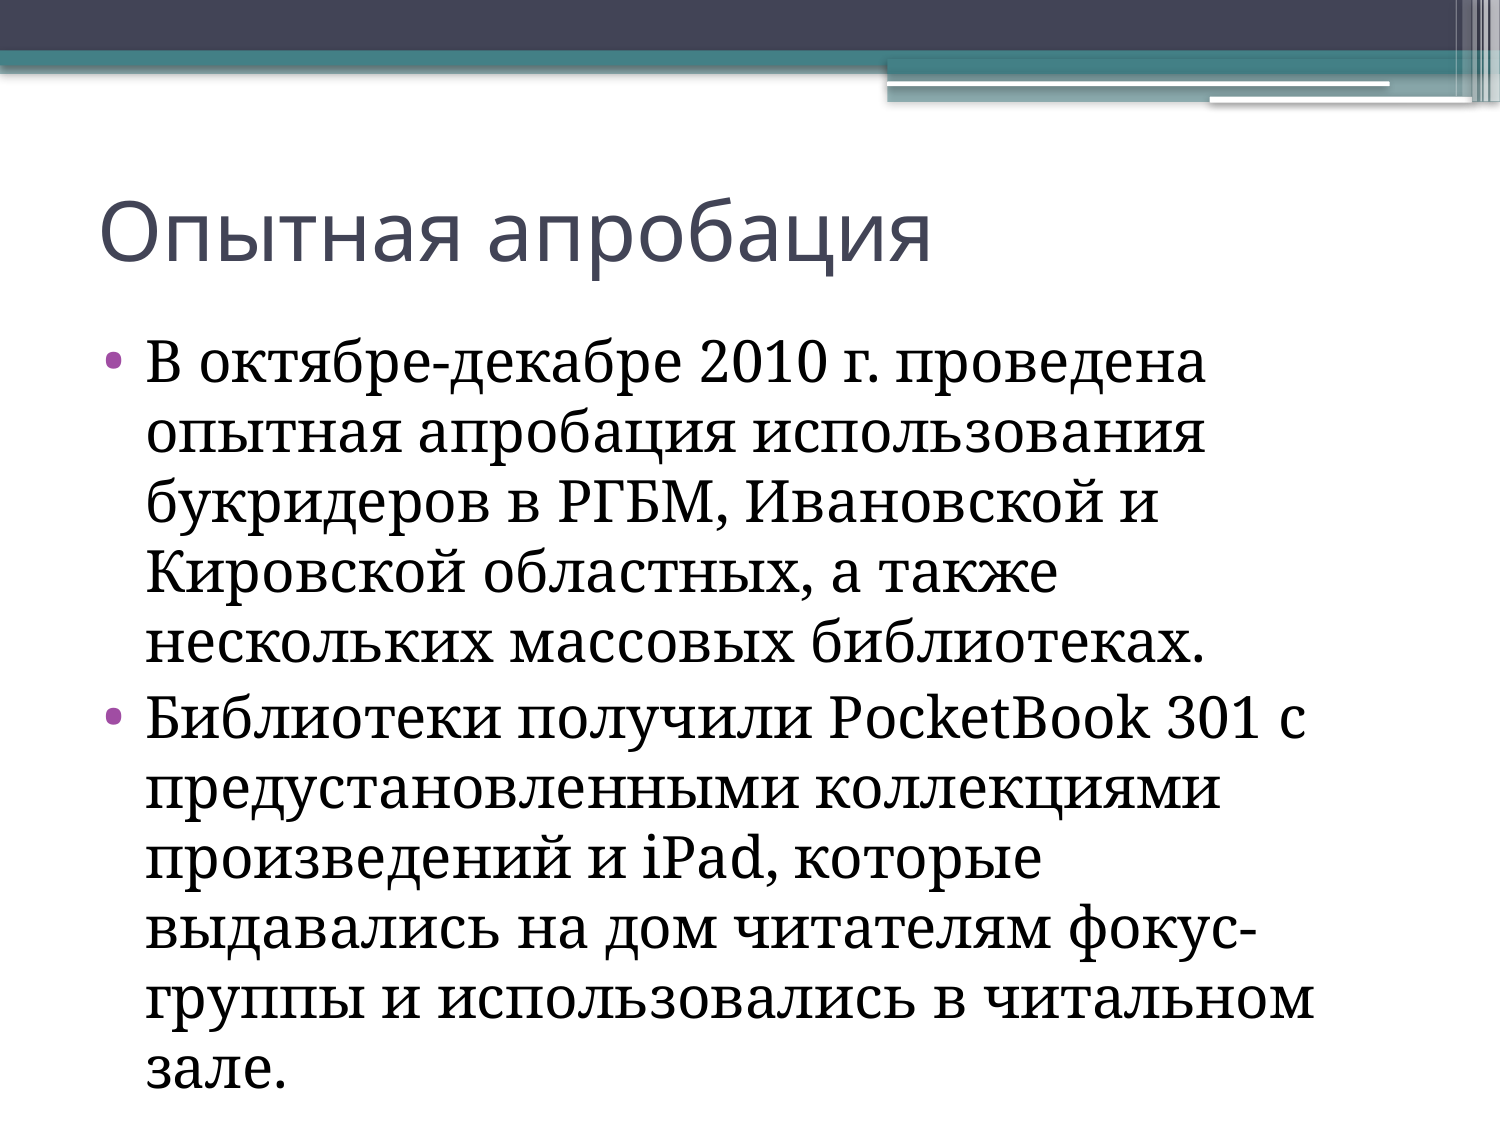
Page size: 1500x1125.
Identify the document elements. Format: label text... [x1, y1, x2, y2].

list В октябре-декабре 2010 г. проведена опытная апробация использования букридеров в РГБМ, Ивановской и Кировской областных, а также нескольких массовых библиотеках. Библиотеки получили PocketBook 301 с предустановленными коллекциями произведений и iPad, которые выдавались на дом читателям фокус-группы и использовались в читальном зале. [70, 316, 1421, 1026]
title Опытная апробация [81, 140, 1433, 316]
